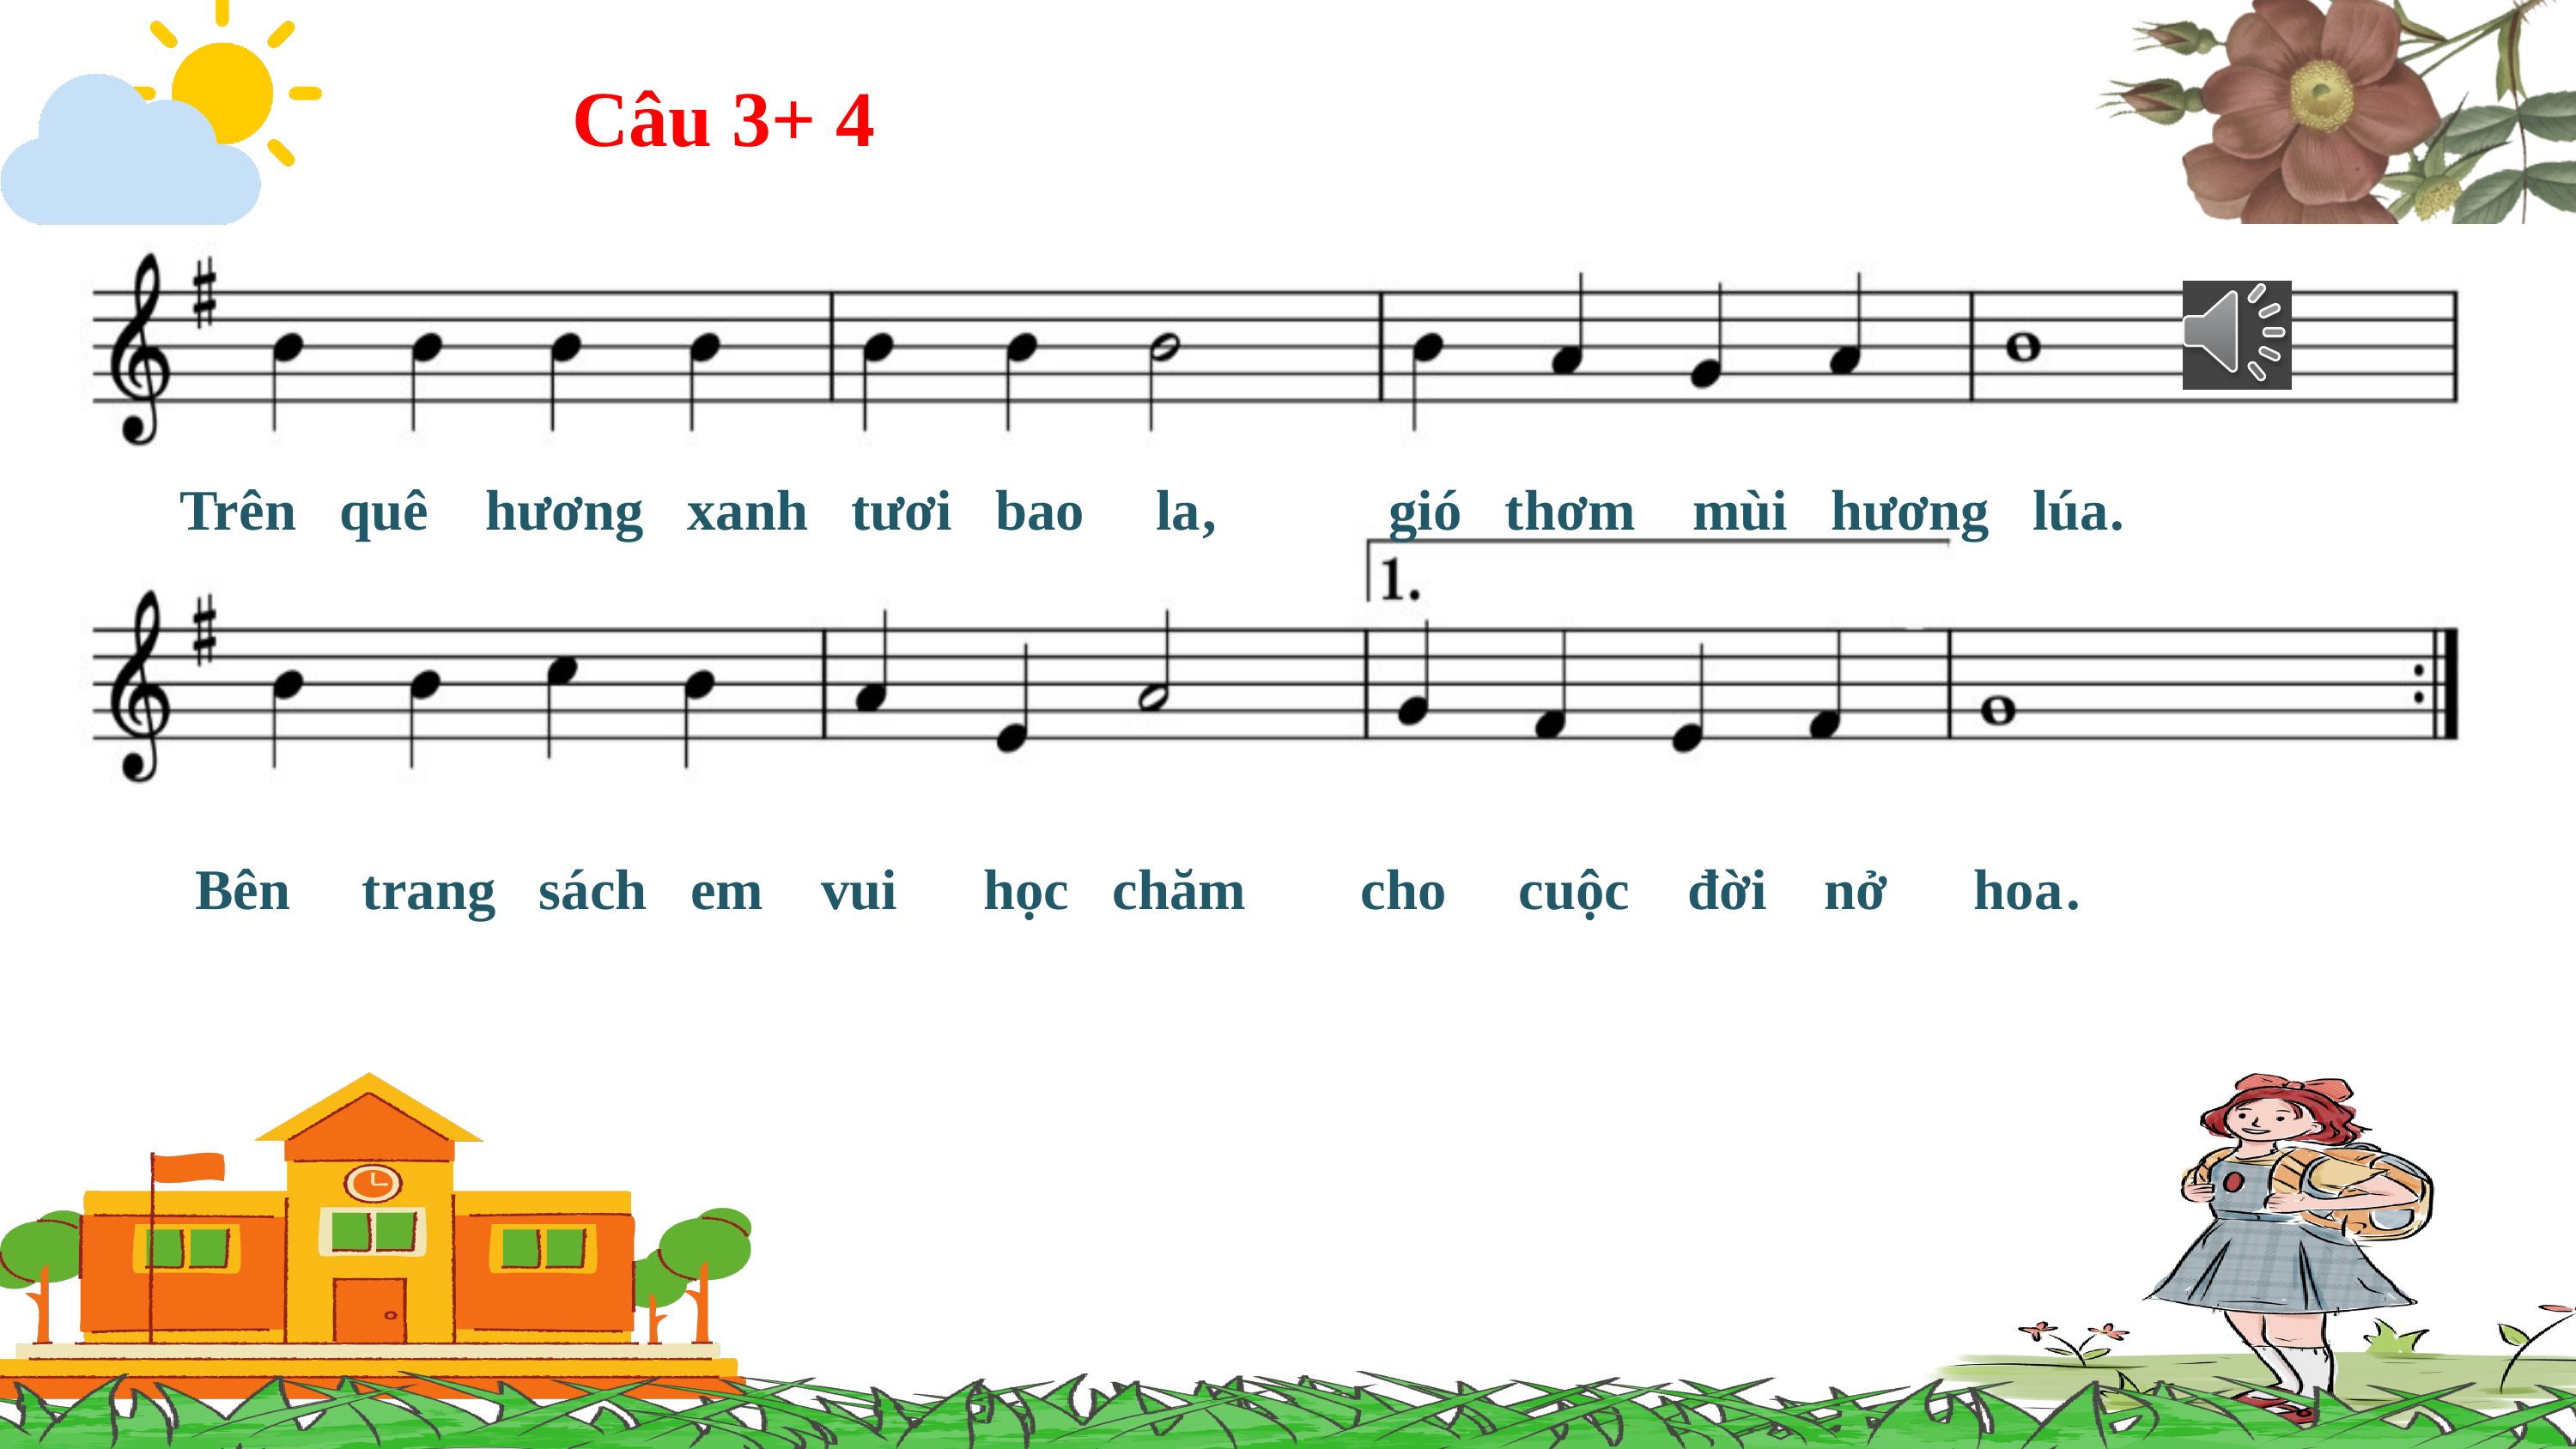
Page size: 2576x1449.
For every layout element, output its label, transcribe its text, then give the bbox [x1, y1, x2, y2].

text_box Câu 3+ 4 [559, 61, 889, 168]
picture [0, 0, 2576, 827]
text_box Bên trang sách em vui học chăm cho cuộc đời nở hoa. [182, 846, 2426, 928]
picture [0, 1072, 2576, 1449]
